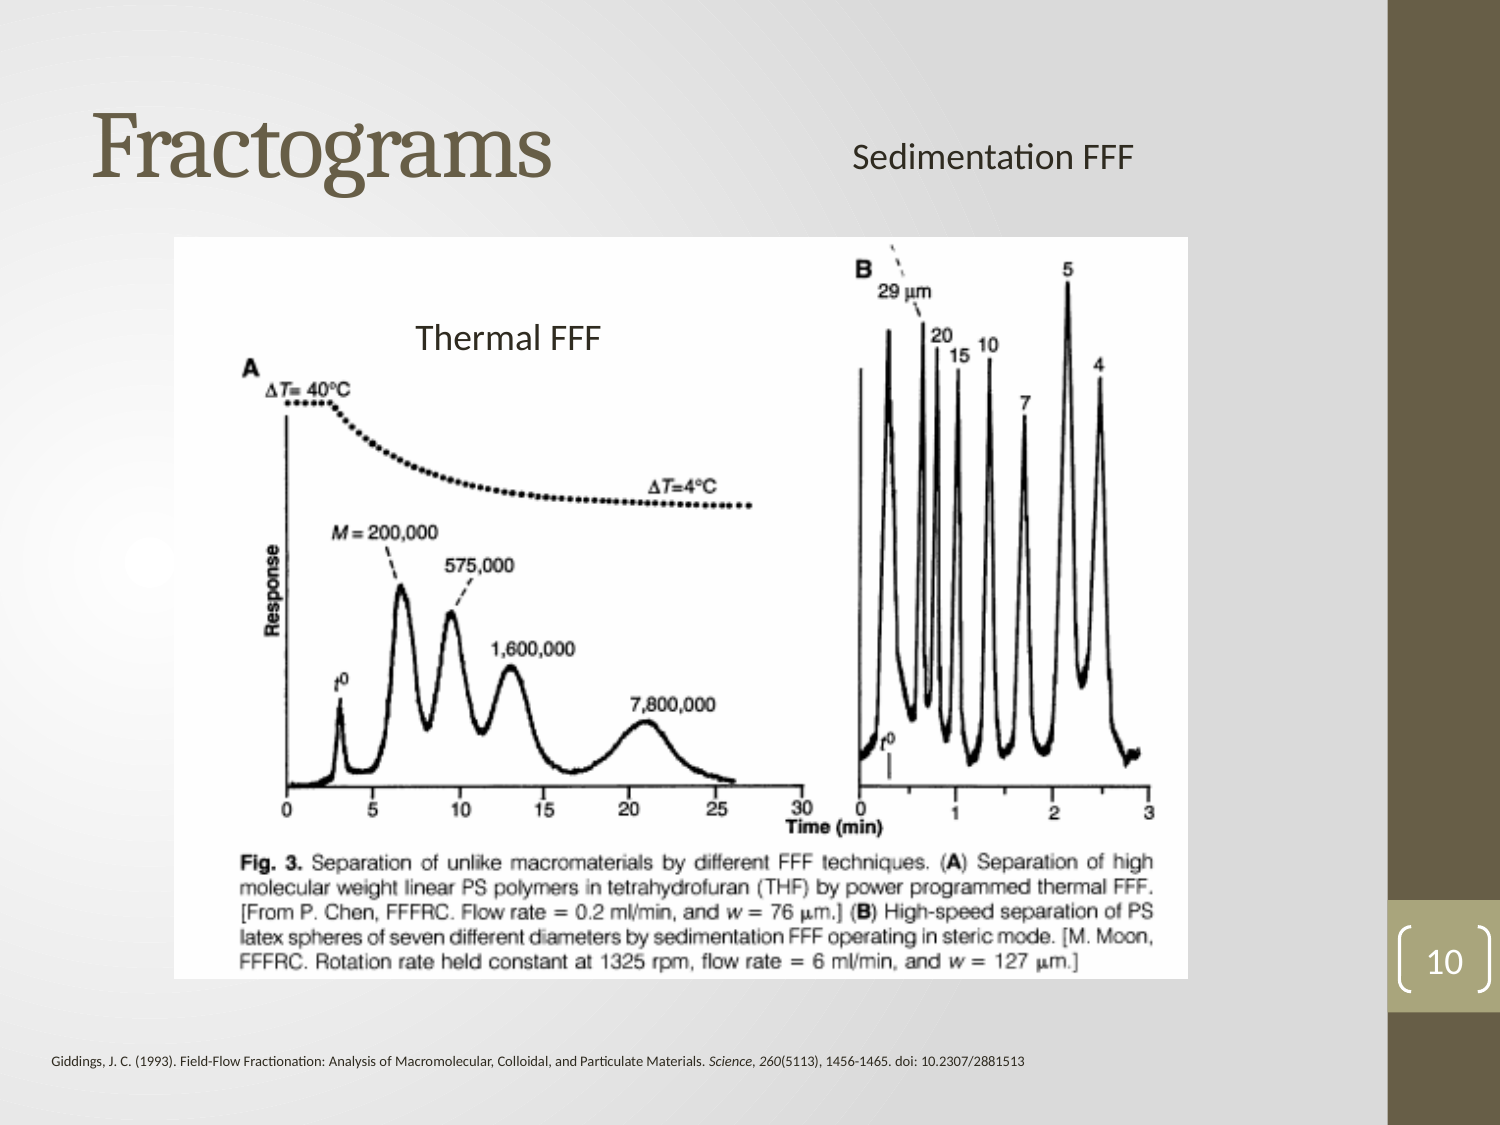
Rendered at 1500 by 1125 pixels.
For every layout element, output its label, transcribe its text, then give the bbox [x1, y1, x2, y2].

title Fractograms [75, 45, 1325, 233]
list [174, 236, 1188, 979]
text_box Sedimentation FFF [837, 124, 1175, 185]
slide_number 10 [1397, 925, 1492, 994]
text_box Giddings, J. C. (1993). Field-Flow Fractionation: Analysis of Macromolecular, Colloidal, and Particulate Materials. Science, 260(5113), 1456-1465. doi: 10.2307/2881513 [36, 1044, 1040, 1095]
